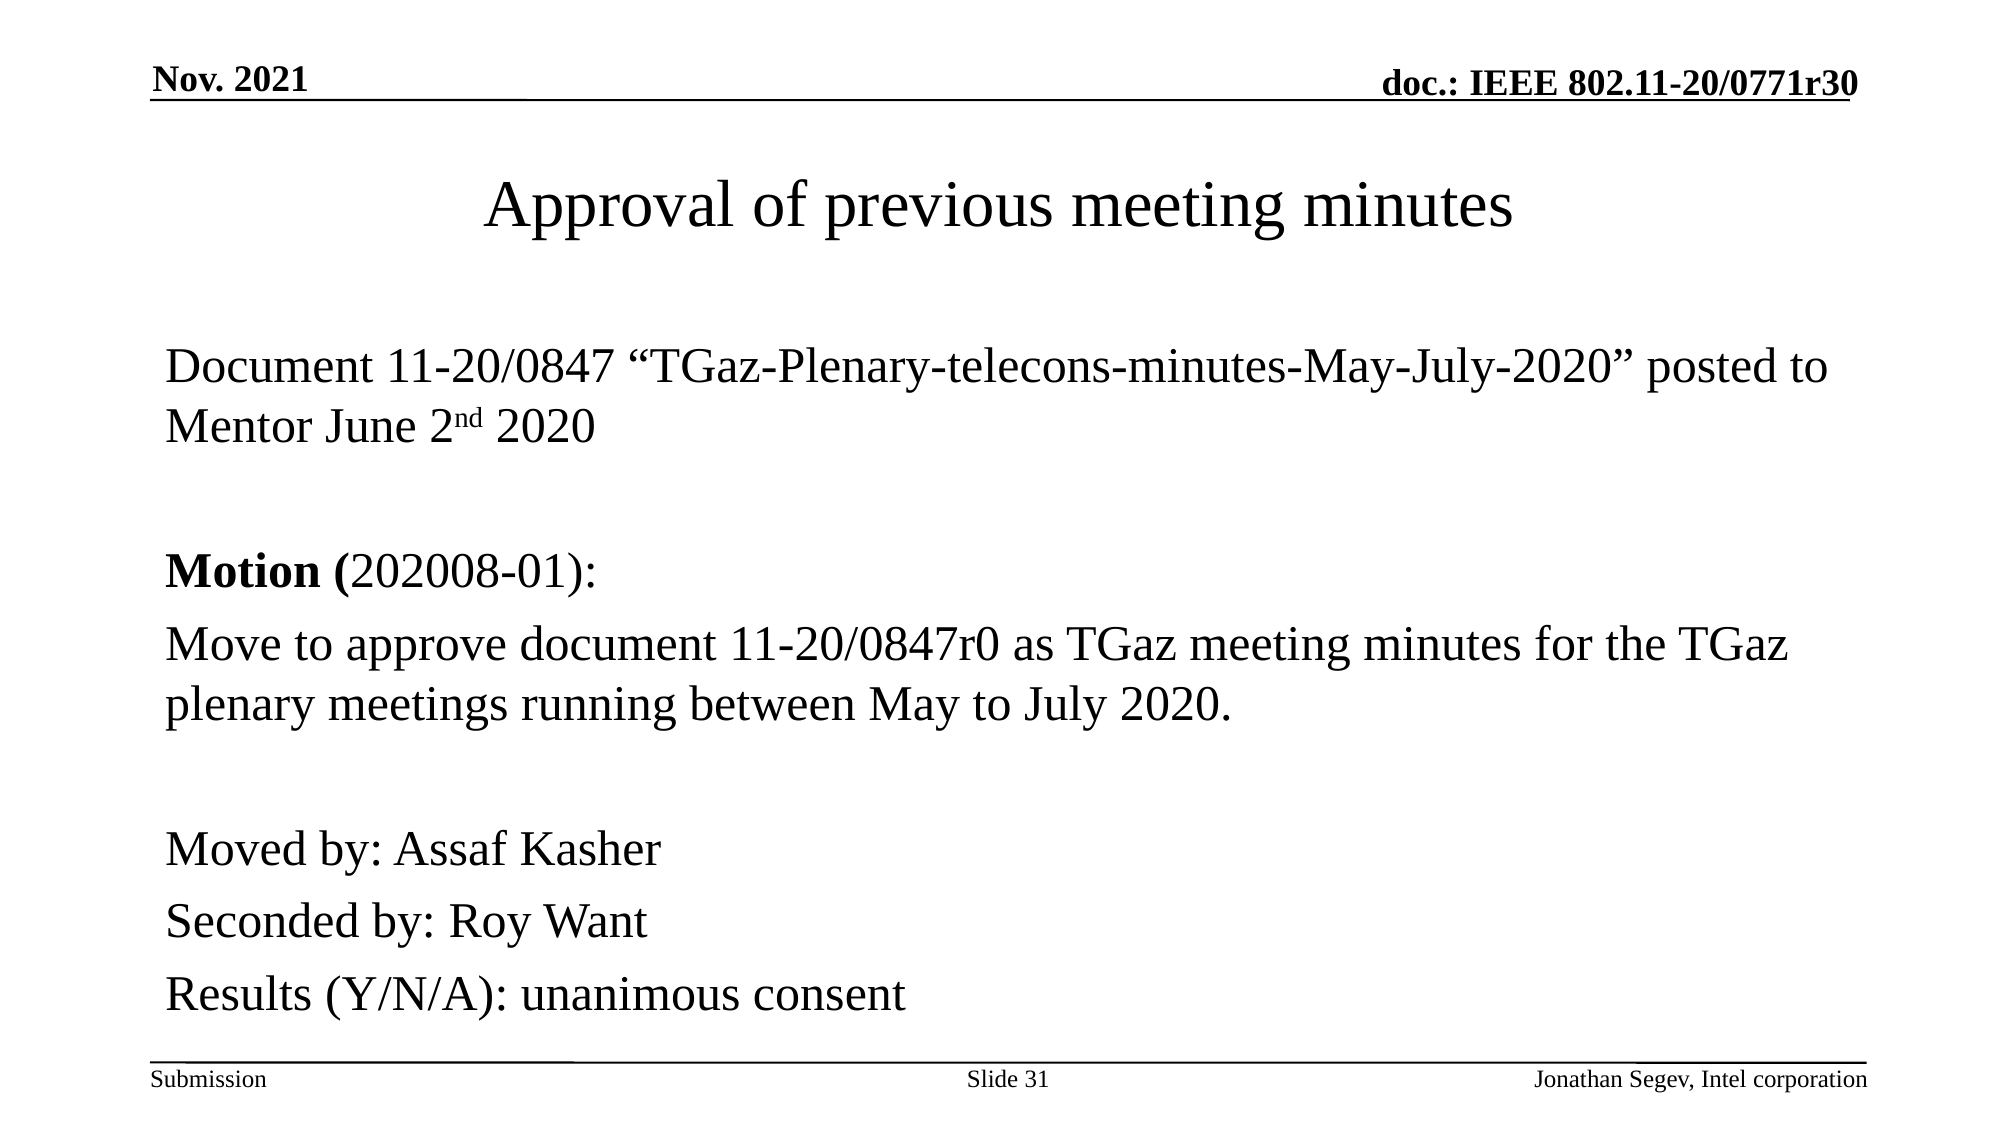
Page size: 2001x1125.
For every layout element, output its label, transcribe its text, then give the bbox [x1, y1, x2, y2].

title Approval of previous meeting minutes [149, 112, 1850, 288]
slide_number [152, 54, 563, 100]
slide_number Slide 31 [950, 1061, 1067, 1123]
footer Jonathan Segev, Intel corporation [1171, 1061, 1869, 1093]
list Document 11-20/0847 “TGaz-Plenary-telecons-minutes-May-July-2020” posted to Mentor June 2nd 2020 Motion (202008-01): Move to approve document 11-20/0847r0 as TGaz meeting minutes for the TGaz plenary meetings running between May to July 2020. Moved by: Assaf Kasher Seconded by: Roy Want Results (Y/N/A): unanimous consent [149, 324, 1850, 1000]
